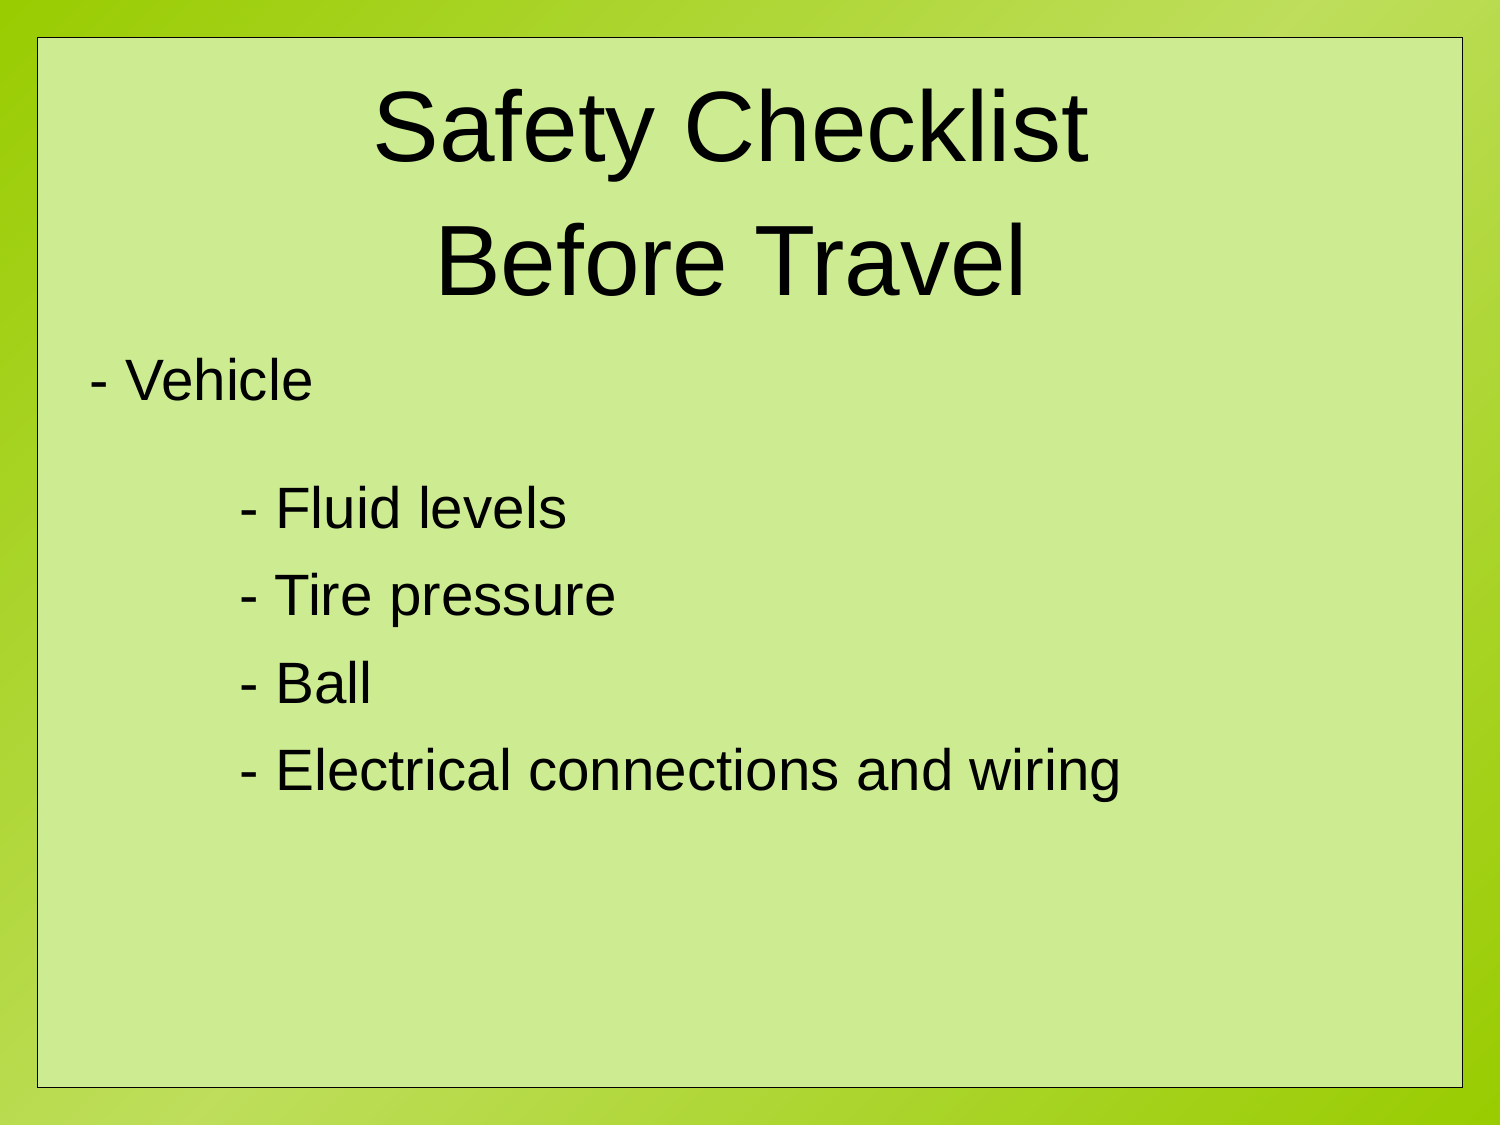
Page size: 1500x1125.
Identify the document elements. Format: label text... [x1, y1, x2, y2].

text_box Safety Checklist Before Travel - Vehicle [75, 87, 1388, 420]
text_box - Fluid levels [74, 462, 1425, 548]
text_box - Ball [74, 637, 1425, 723]
text_box - Electrical connections and wiring [74, 725, 1425, 810]
text_box - Tire pressure [74, 549, 1425, 635]
